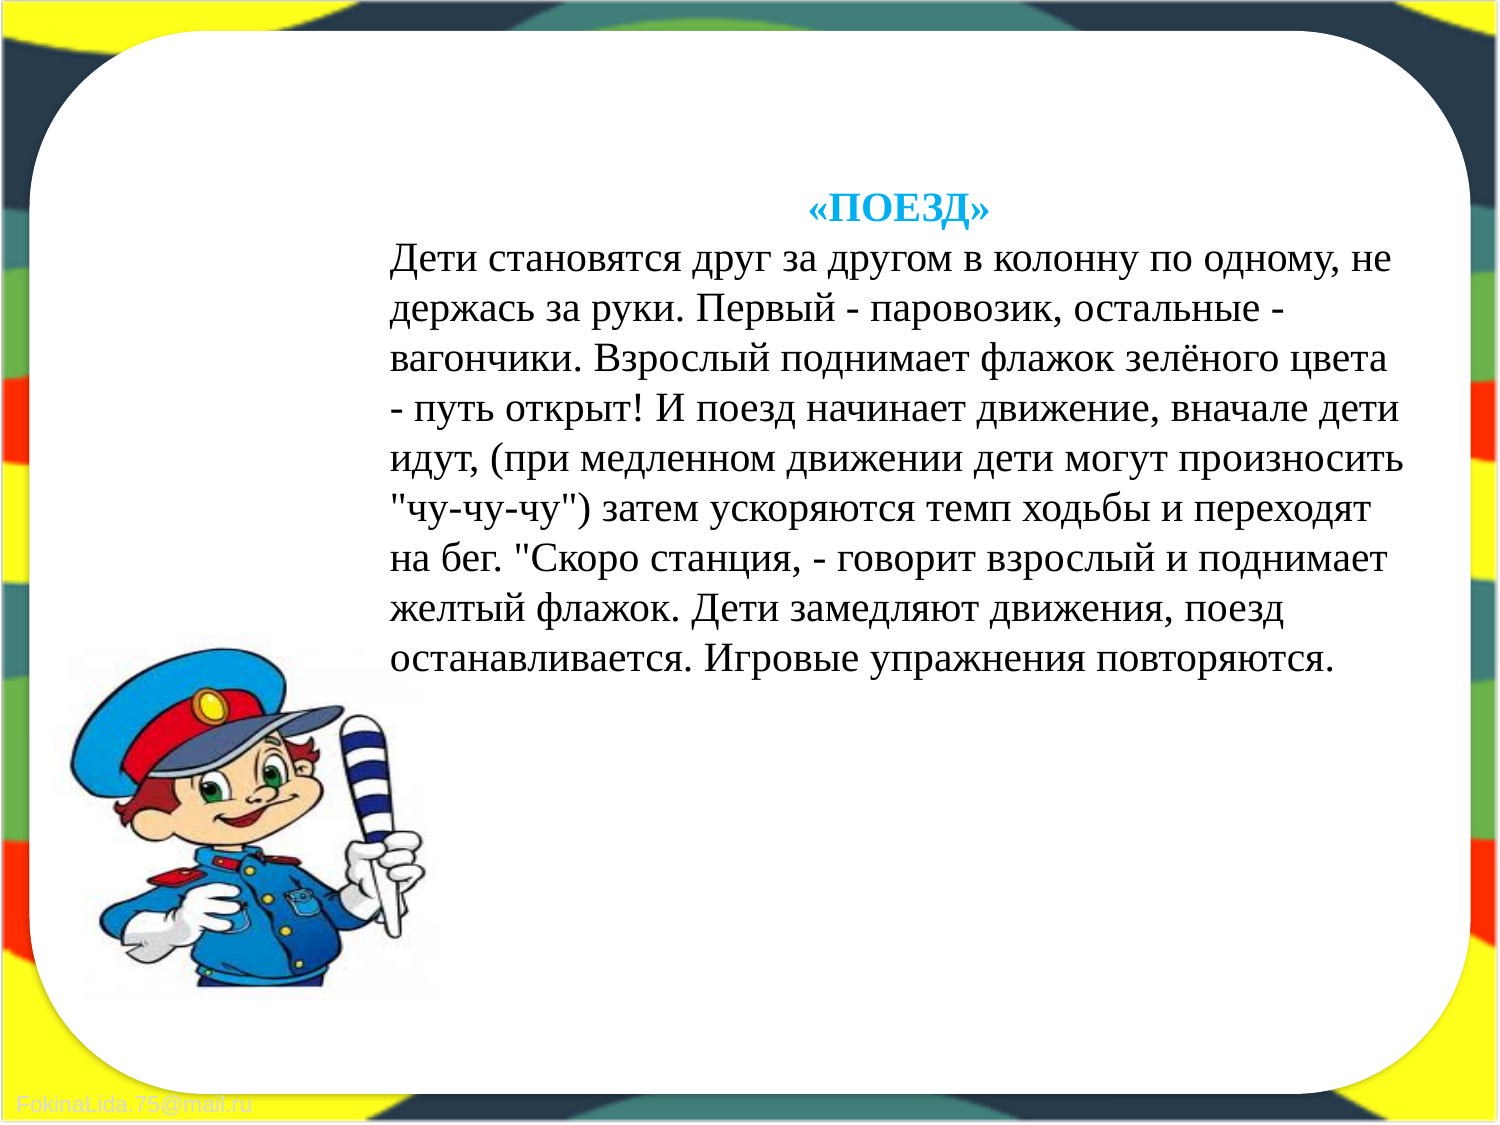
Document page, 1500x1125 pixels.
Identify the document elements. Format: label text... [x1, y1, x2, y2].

text_box «ПОЕЗД» Дети становятся друг за другом в колонну по одному, не держась за руки. Первый - паровозик, остальные - вагончики. Взрослый поднимает флажок зелёного цвета - путь открыт! И поезд начинает движение, вначале дети идут, (при медленном движении дети могут произносить "чу-чу-чу") затем ускоряются темп ходьбы и переходят на бег. "Скоро станция, - говорит взрослый и поднимает желтый флажок. Дети замедляют движения, поезд останавливается. Игровые упражнения повторяются. [375, 172, 1424, 688]
picture [0, 0, 1500, 1125]
